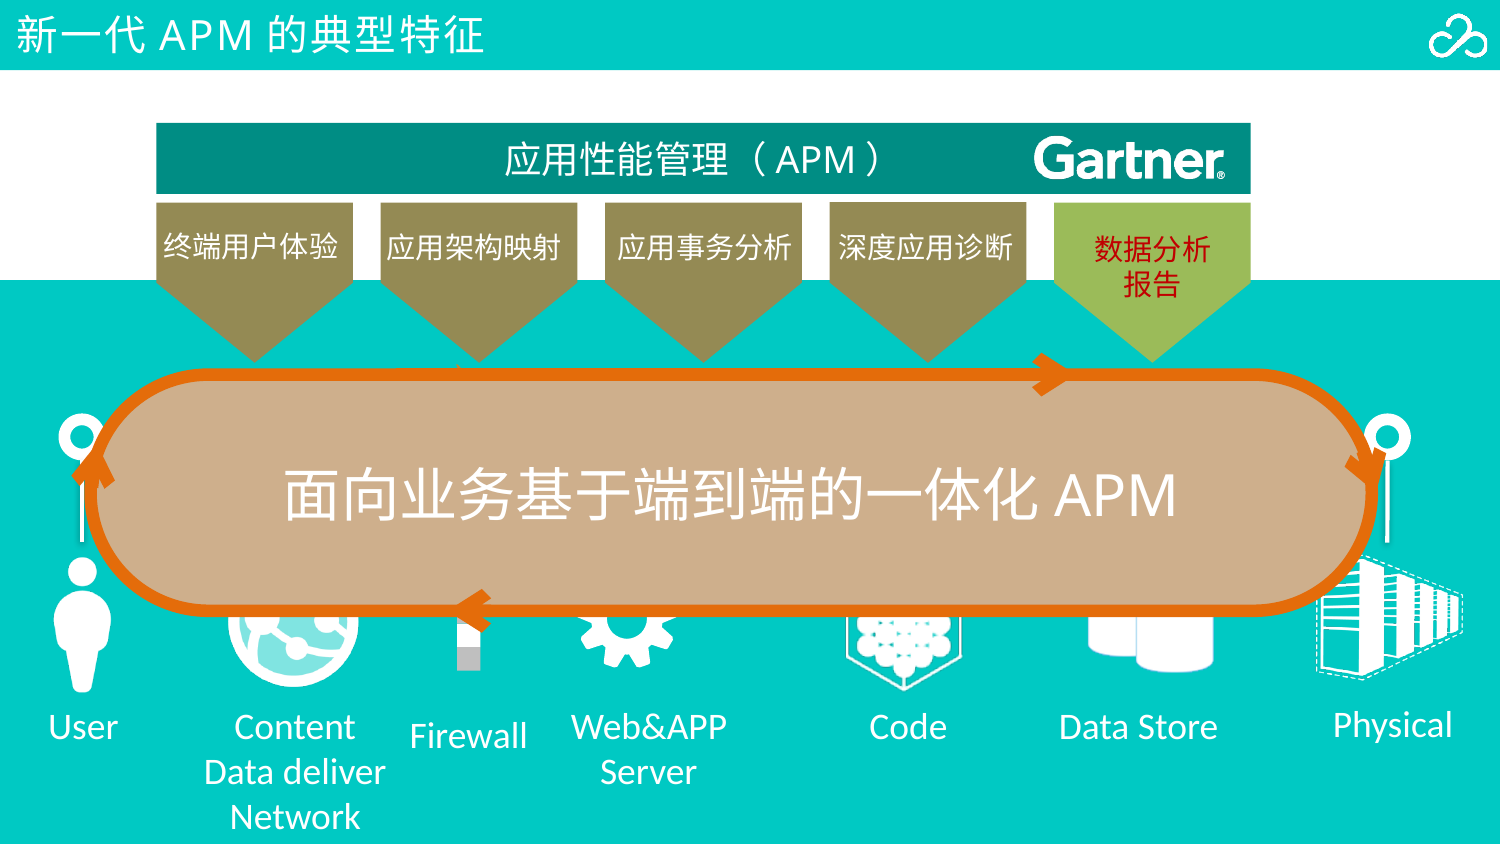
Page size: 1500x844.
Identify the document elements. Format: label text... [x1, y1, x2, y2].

title 新一代APM的典型特征 [1, 3, 1053, 65]
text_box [0, 279, 1500, 844]
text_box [90, 374, 1377, 612]
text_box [147, 99, 1251, 363]
picture [1428, 13, 1488, 61]
